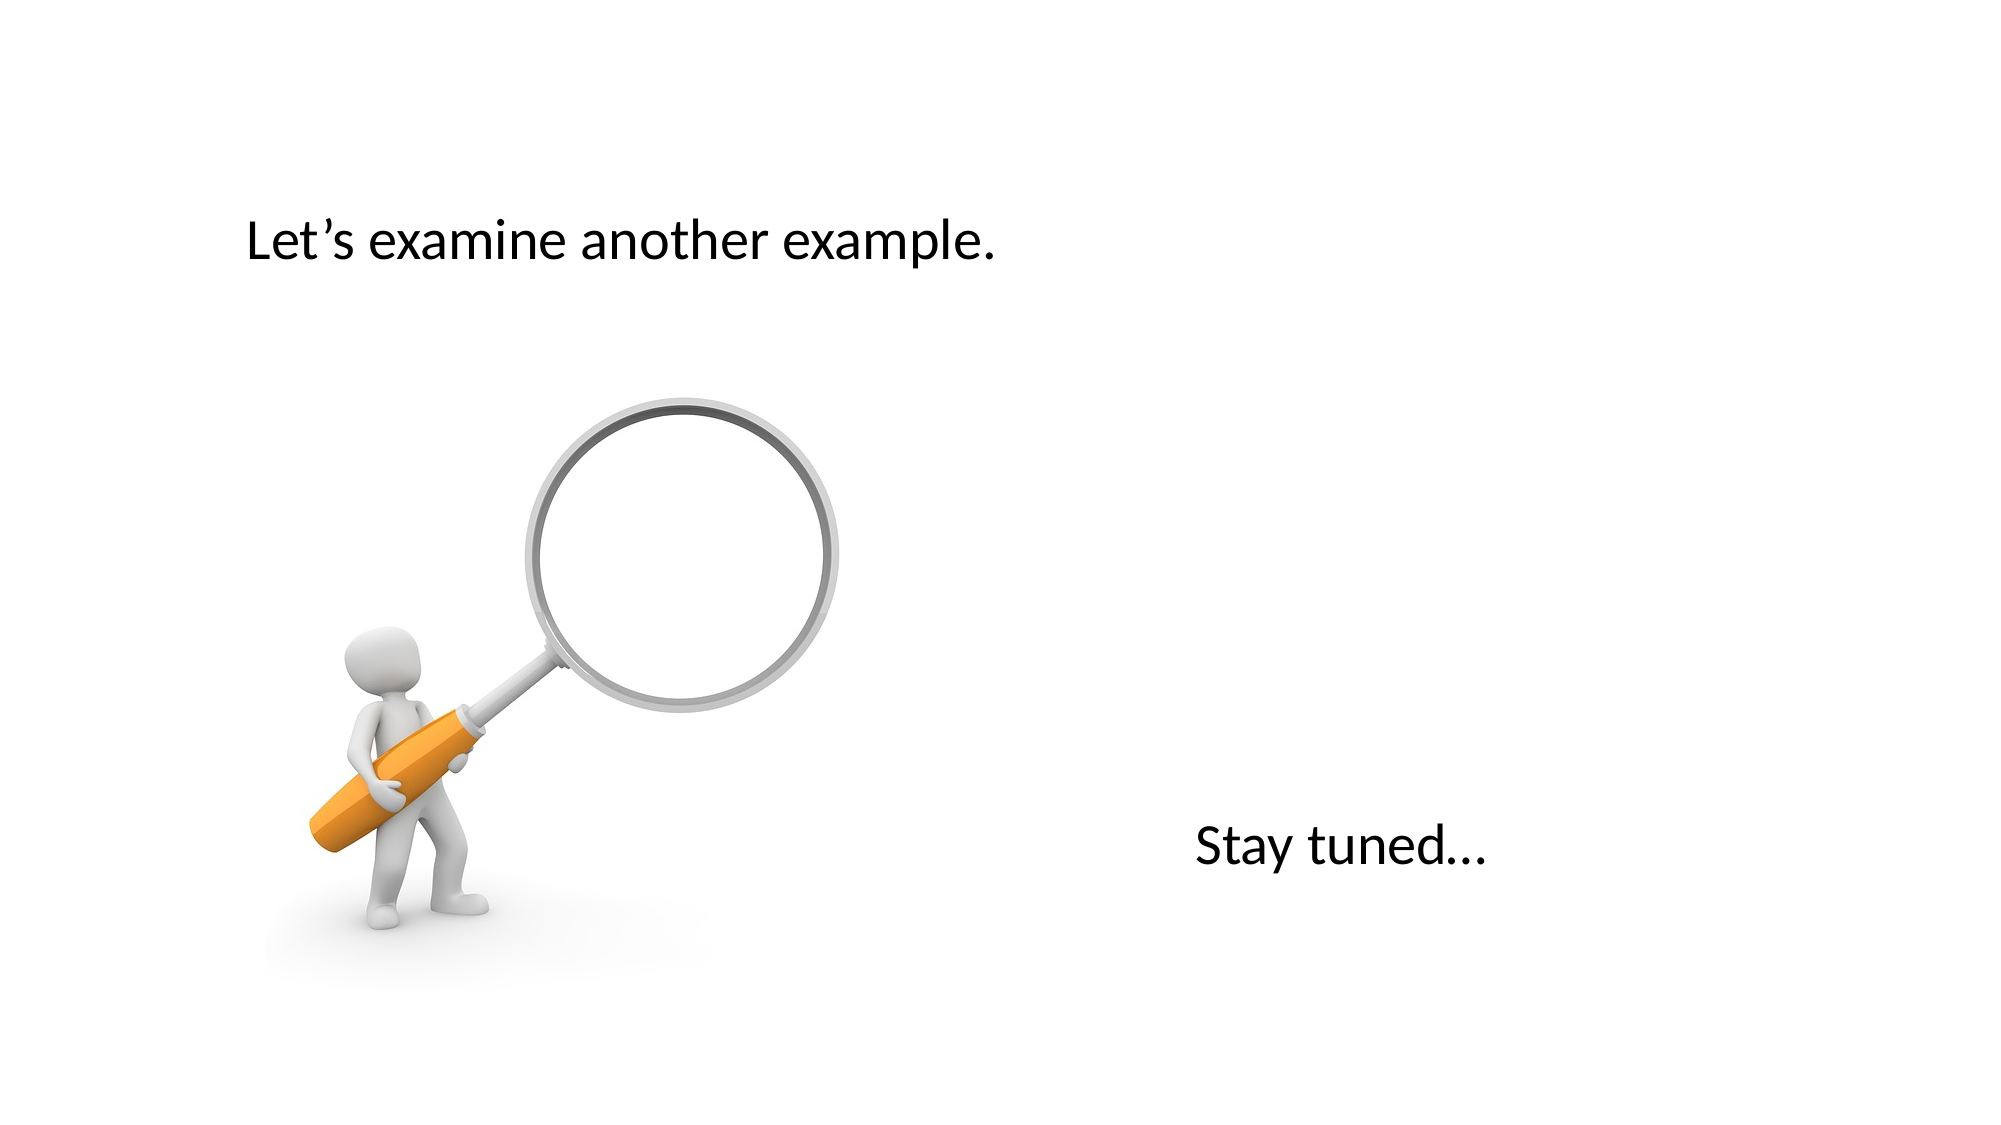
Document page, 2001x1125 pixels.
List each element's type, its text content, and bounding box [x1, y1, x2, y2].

text_box Let’s examine another example. [231, 201, 1957, 356]
text_box Stay tuned… [1180, 807, 1882, 962]
picture [265, 355, 905, 995]
